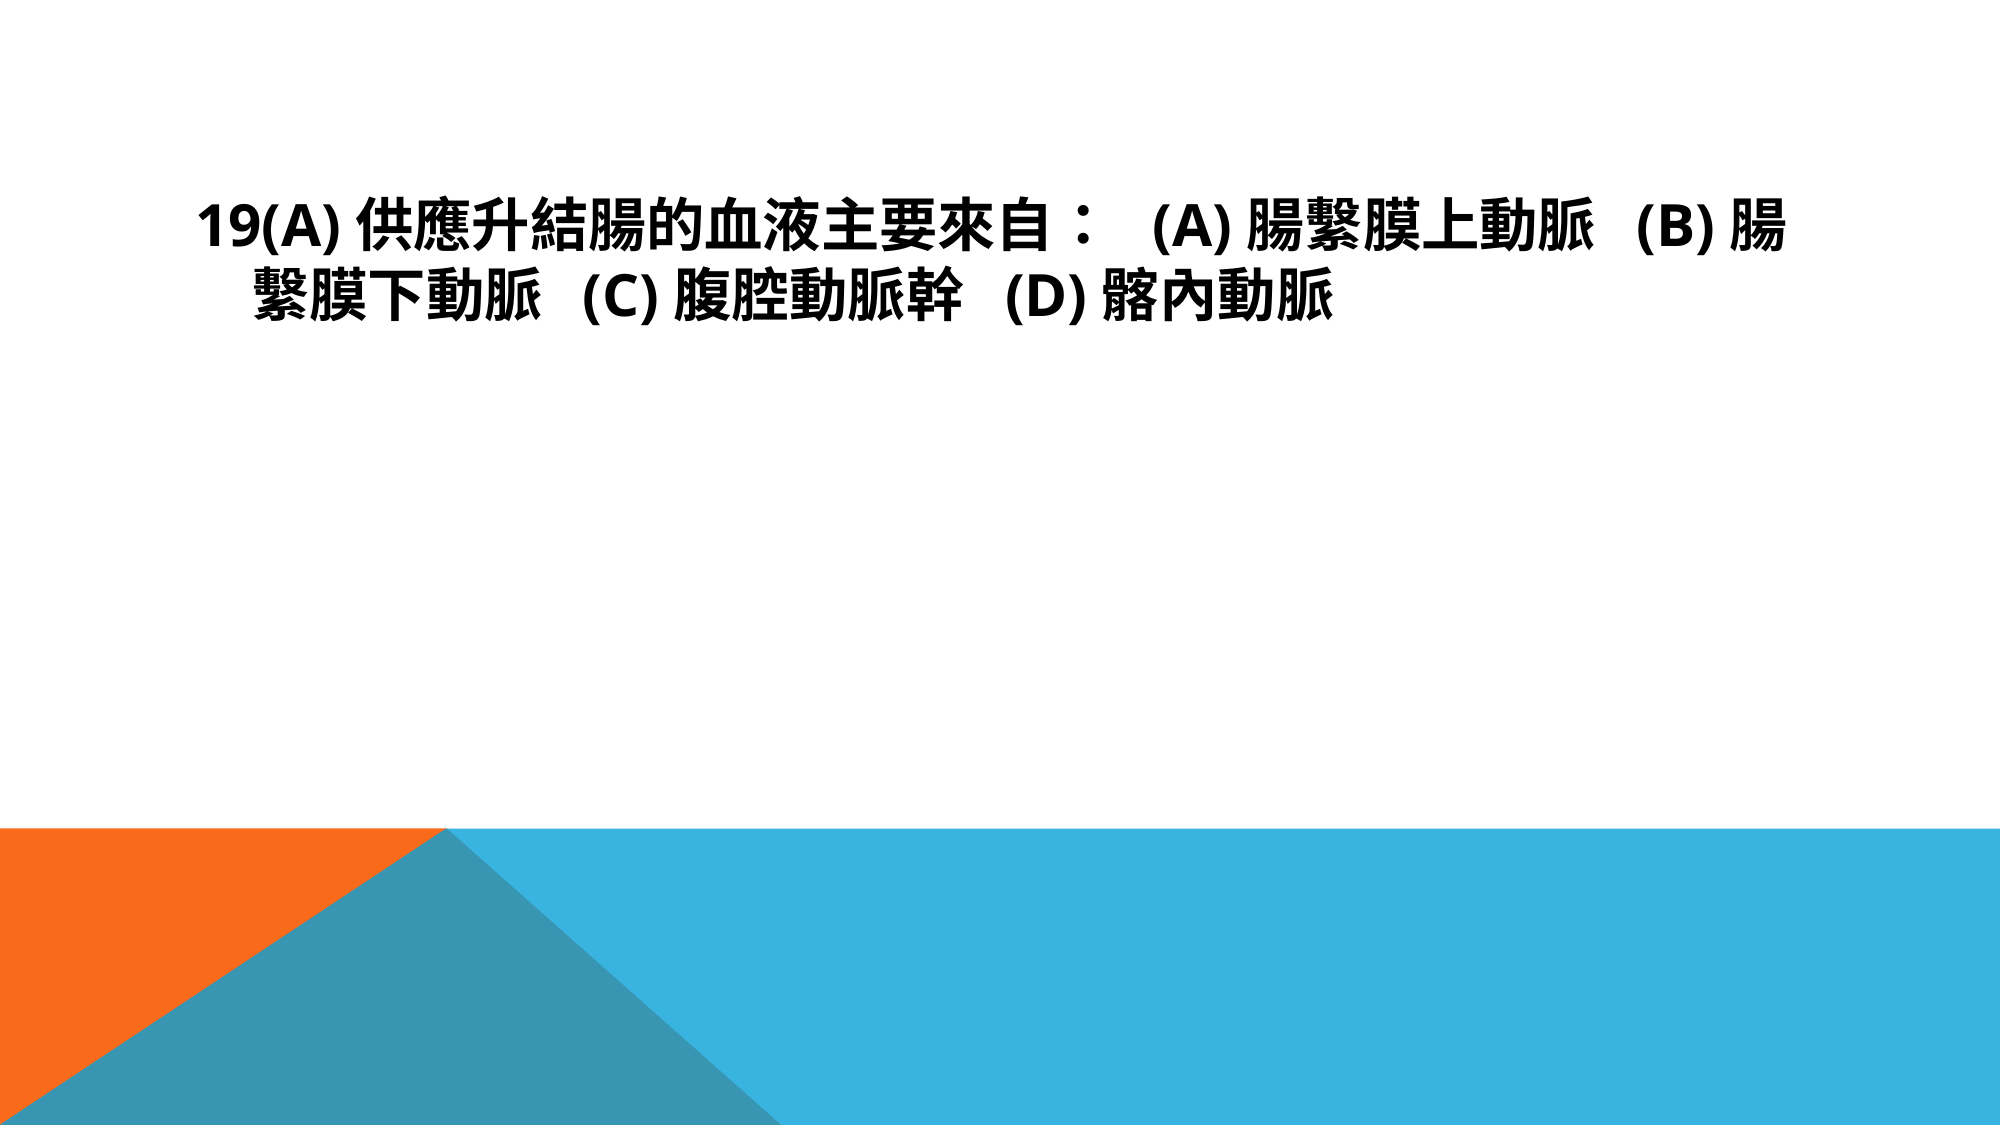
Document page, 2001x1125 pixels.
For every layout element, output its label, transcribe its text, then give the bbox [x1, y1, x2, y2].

list 19(A)供應升結腸的血液主要來自： (A)腸繫膜上動脈 (B)腸繫膜下動脈 (C)腹腔動脈幹 (D)髂內動脈 [180, 180, 1825, 768]
